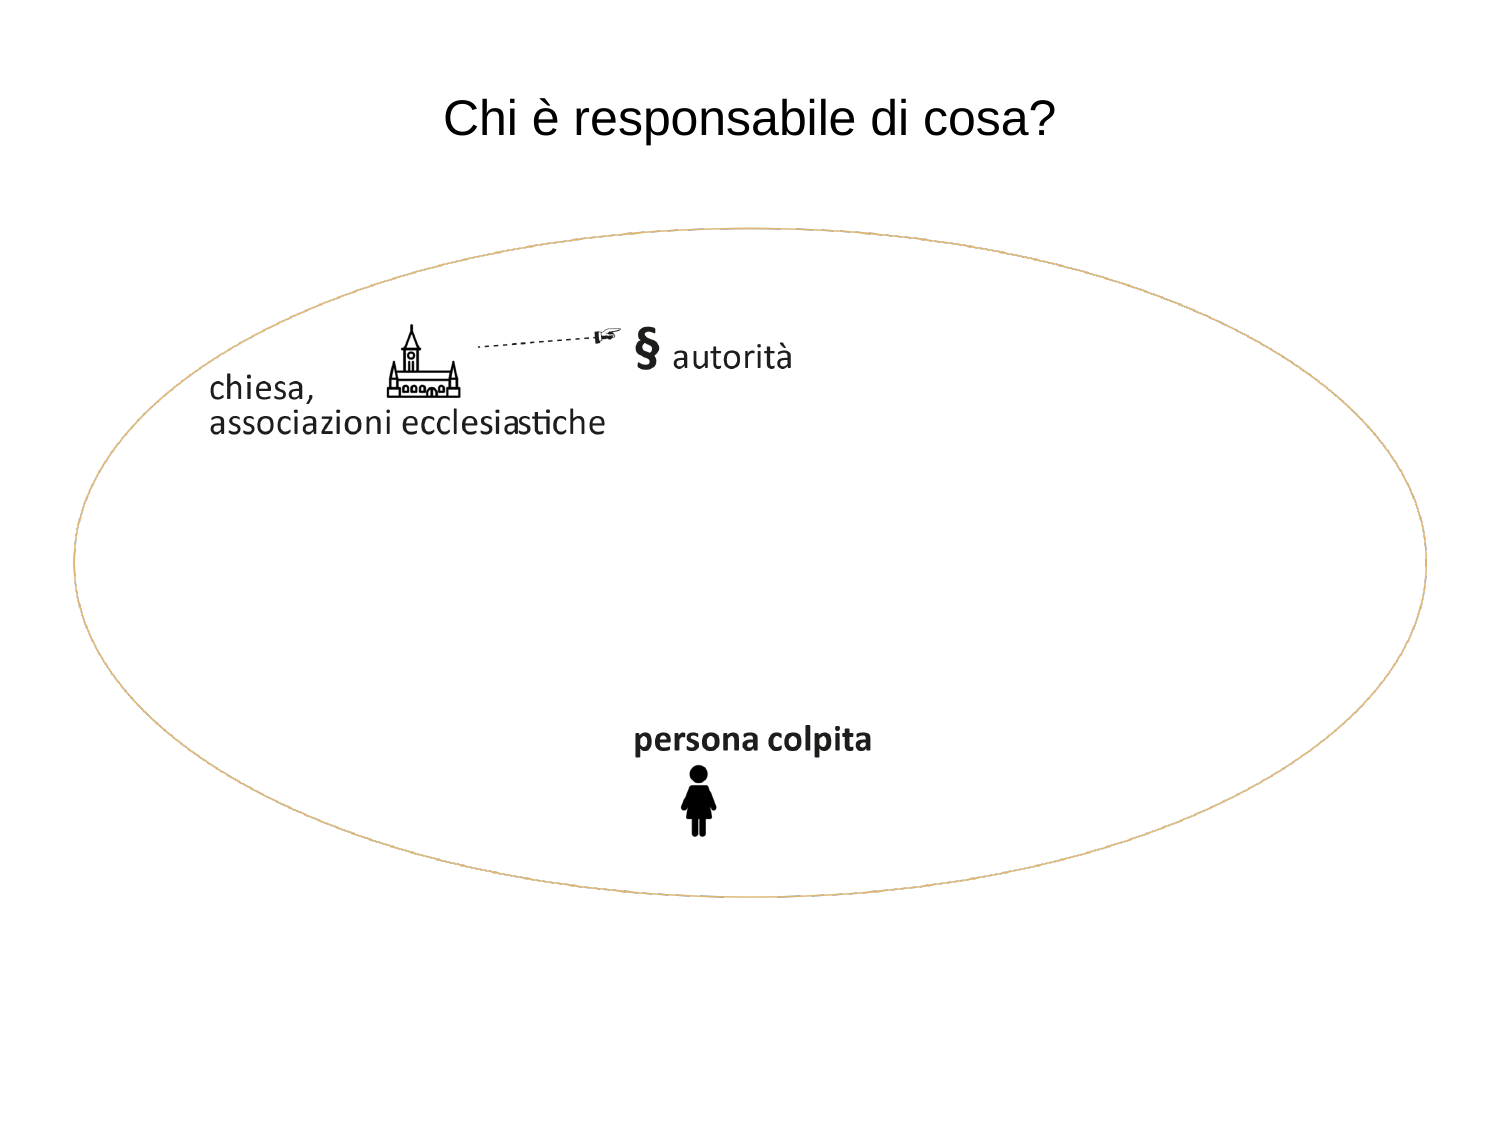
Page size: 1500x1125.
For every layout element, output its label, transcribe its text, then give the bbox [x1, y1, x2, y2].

picture [72, 226, 1428, 899]
title Chi è responsabile di cosa? [103, 59, 1397, 179]
